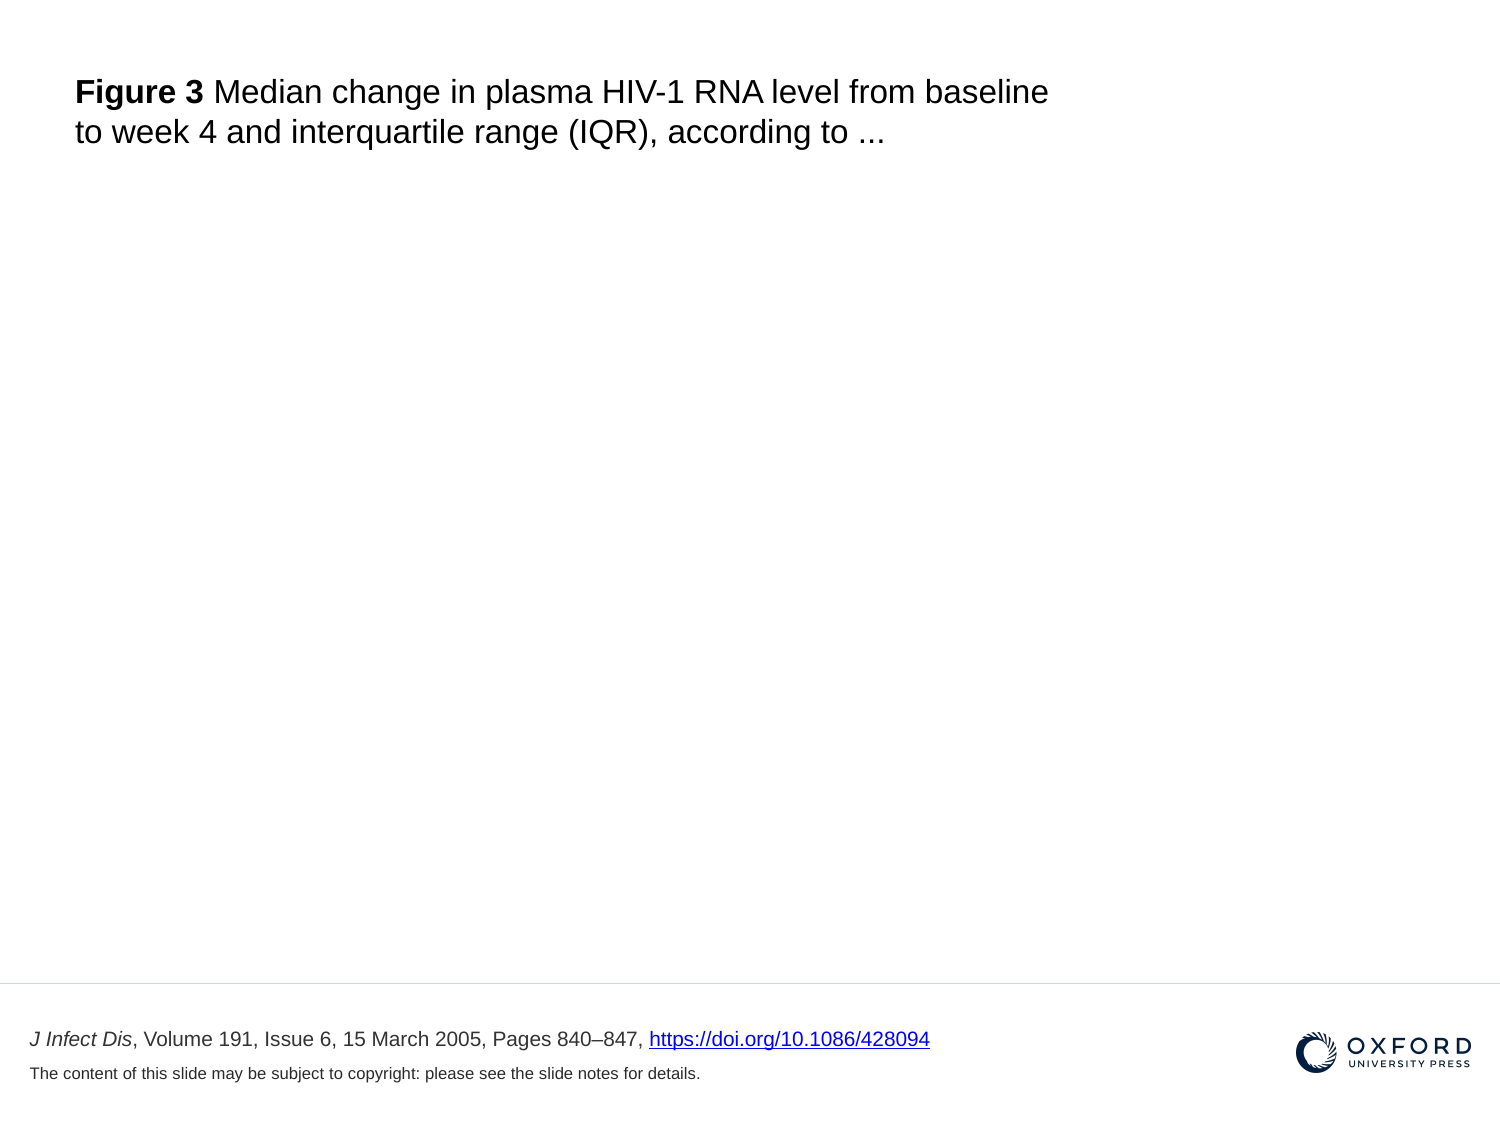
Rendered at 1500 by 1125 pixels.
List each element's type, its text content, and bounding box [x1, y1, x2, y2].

picture [1296, 1032, 1471, 1073]
title Figure 3 Median change in plasma HIV-1 RNA level from baseline to week 4 and interquartile range (IQR), according to ... [75, 69, 1078, 171]
footer J Infect Dis, Volume 191, Issue 6, 15 March 2005, Pages 840–847, https://doi.org/10.1086/428094 The content of this slide may be subject to copyright: please see the slide notes for details. [0, 983, 1260, 1125]
